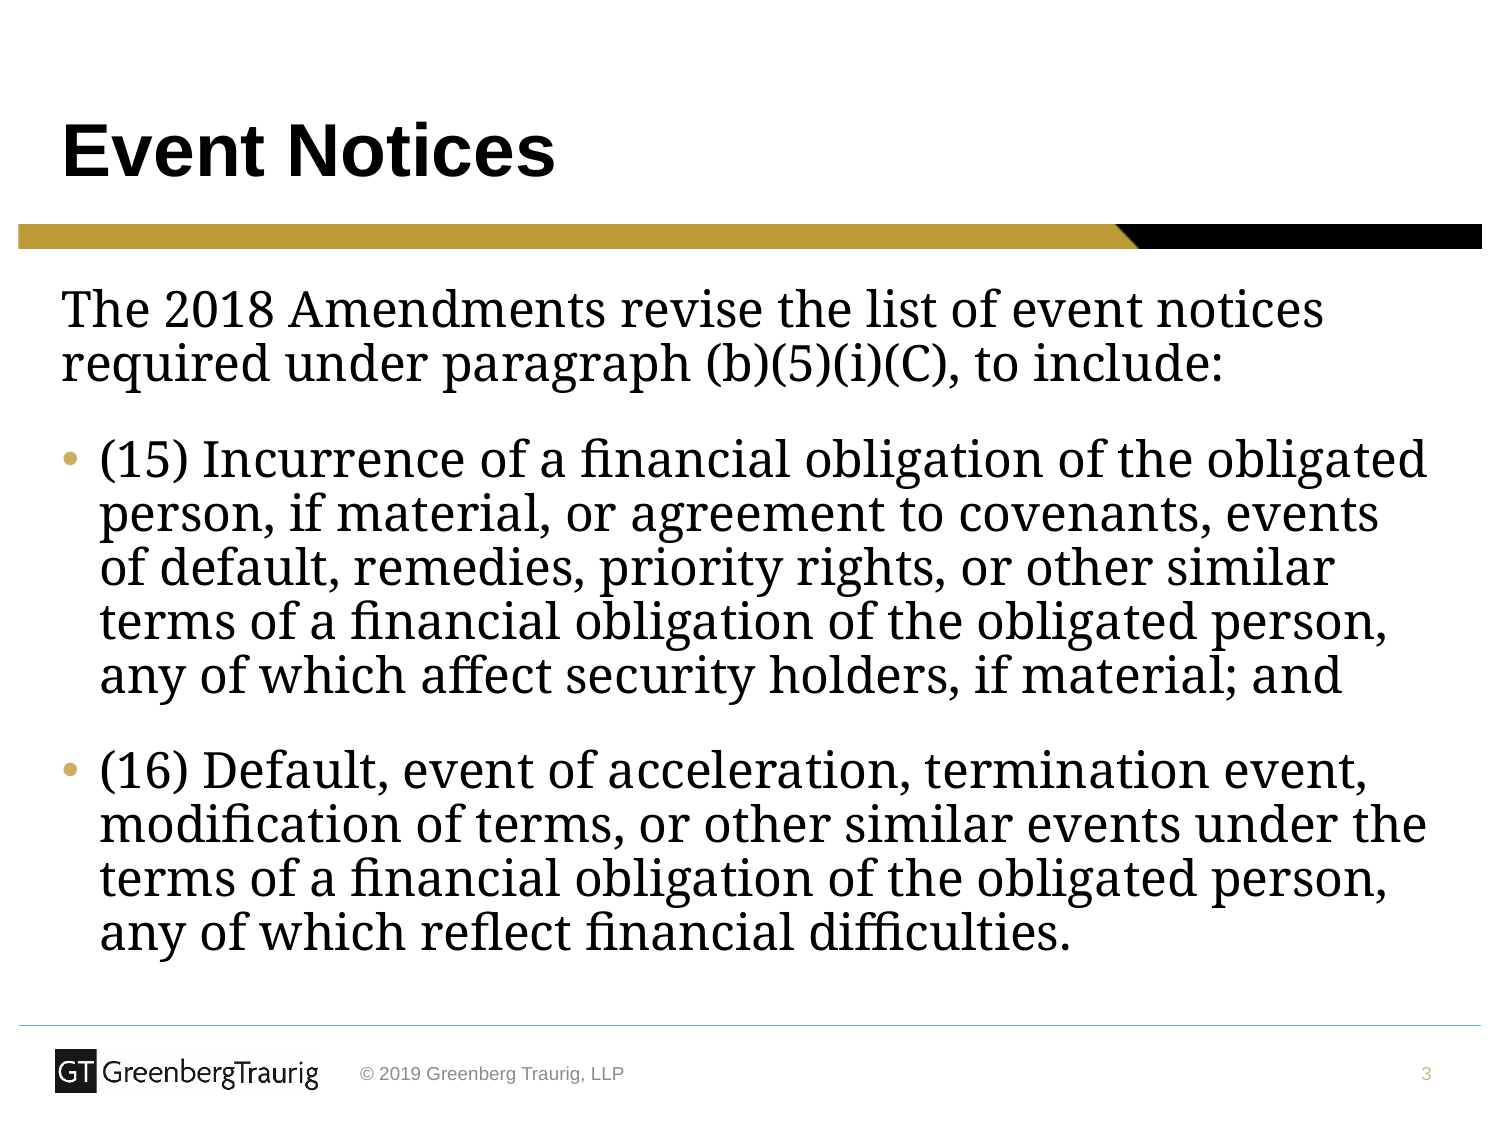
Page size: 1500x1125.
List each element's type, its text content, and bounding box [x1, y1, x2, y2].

list The 2018 Amendments revise the list of event notices required under paragraph (b)(5)(i)(C), to include: (15) Incurrence of a financial obligation of the obligated person, if material, or agreement to covenants, events of default, remedies, priority rights, or other similar terms of a financial obligation of the obligated person, any of which affect security holders, if material; and (16) Default, event of acceleration, termination event, modification of terms, or other similar events under the terms of a financial obligation of the obligated person, any of which reflect financial difficulties. [46, 276, 1447, 1015]
slide_number 3 [1368, 1042, 1447, 1103]
picture [55, 1049, 318, 1093]
title Event Notices [46, 0, 1447, 201]
picture [18, 224, 1482, 249]
